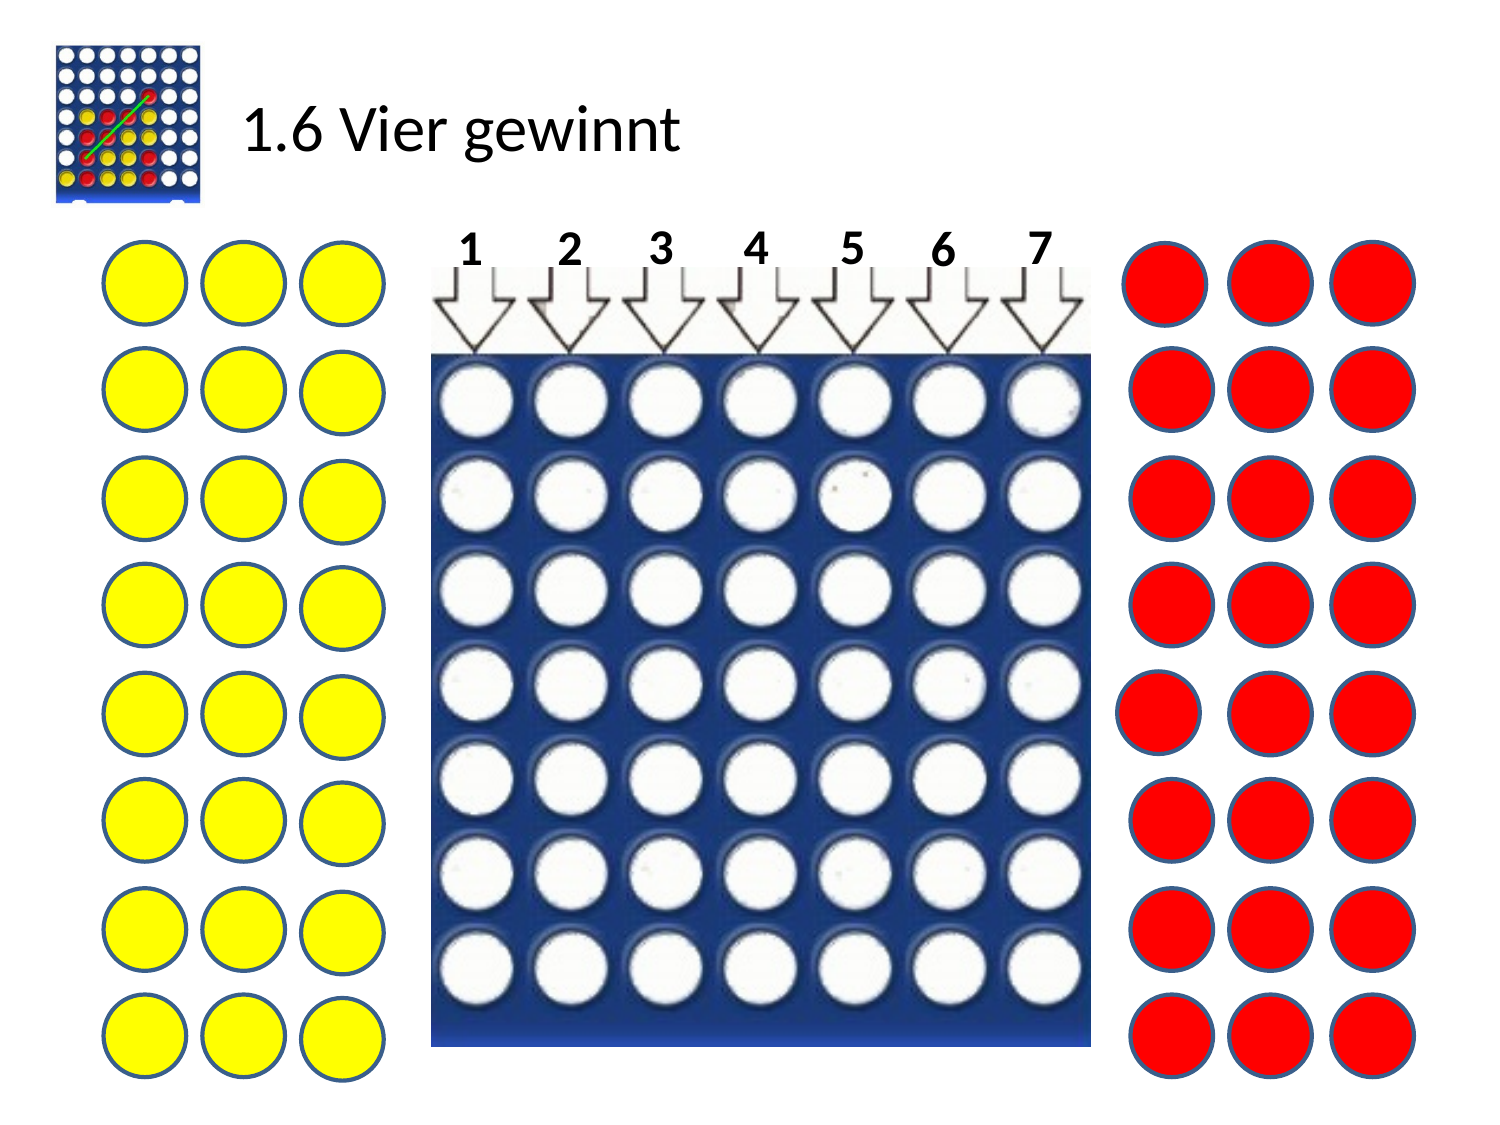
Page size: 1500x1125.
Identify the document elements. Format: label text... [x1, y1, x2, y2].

text_box [1329, 346, 1417, 433]
text_box [1329, 886, 1417, 973]
text_box [1227, 776, 1314, 864]
text_box [200, 239, 288, 327]
text_box [1227, 670, 1314, 758]
text_box [1329, 776, 1417, 864]
picture [51, 41, 205, 209]
text_box [1227, 561, 1314, 649]
text_box [200, 992, 288, 1080]
text_box [101, 561, 189, 649]
text_box [1227, 239, 1314, 327]
text_box 3 [633, 207, 693, 265]
text_box 4 [728, 207, 788, 265]
text_box [200, 886, 288, 973]
text_box 1 [442, 208, 502, 265]
text_box [1128, 992, 1216, 1080]
text_box [200, 346, 288, 433]
text_box [200, 561, 288, 649]
text_box [101, 670, 189, 758]
text_box [1128, 346, 1216, 433]
text_box [1115, 669, 1202, 757]
text_box [1227, 346, 1314, 433]
text_box [298, 565, 386, 652]
text_box [298, 349, 386, 437]
text_box [1227, 455, 1314, 543]
text_box [1128, 455, 1216, 543]
text_box [101, 886, 189, 973]
text_box [101, 346, 189, 433]
text_box [101, 455, 189, 543]
text_box 1.6 Vier gewinnt [217, 60, 1500, 190]
text_box [1329, 239, 1417, 327]
text_box [101, 776, 189, 864]
text_box [298, 995, 386, 1083]
text_box [1227, 992, 1314, 1080]
text_box [298, 889, 386, 977]
text_box [200, 670, 288, 758]
text_box 6 [915, 209, 975, 265]
text_box [1329, 561, 1417, 649]
text_box 5 [825, 207, 885, 265]
text_box [1128, 776, 1216, 864]
text_box [298, 458, 386, 546]
picture [430, 266, 1091, 1047]
text_box [101, 239, 189, 327]
text_box 7 [1012, 207, 1072, 265]
text_box [1121, 240, 1209, 328]
text_box [1128, 561, 1216, 649]
text_box [298, 240, 386, 328]
text_box [200, 776, 288, 864]
text_box [101, 992, 189, 1080]
text_box 2 [542, 208, 602, 265]
text_box [1329, 992, 1417, 1080]
text_box [1128, 886, 1216, 973]
text_box [298, 780, 386, 868]
text_box [200, 455, 288, 543]
text_box [1329, 670, 1417, 758]
text_box [1227, 886, 1314, 973]
text_box [1329, 455, 1417, 543]
text_box [298, 674, 386, 761]
